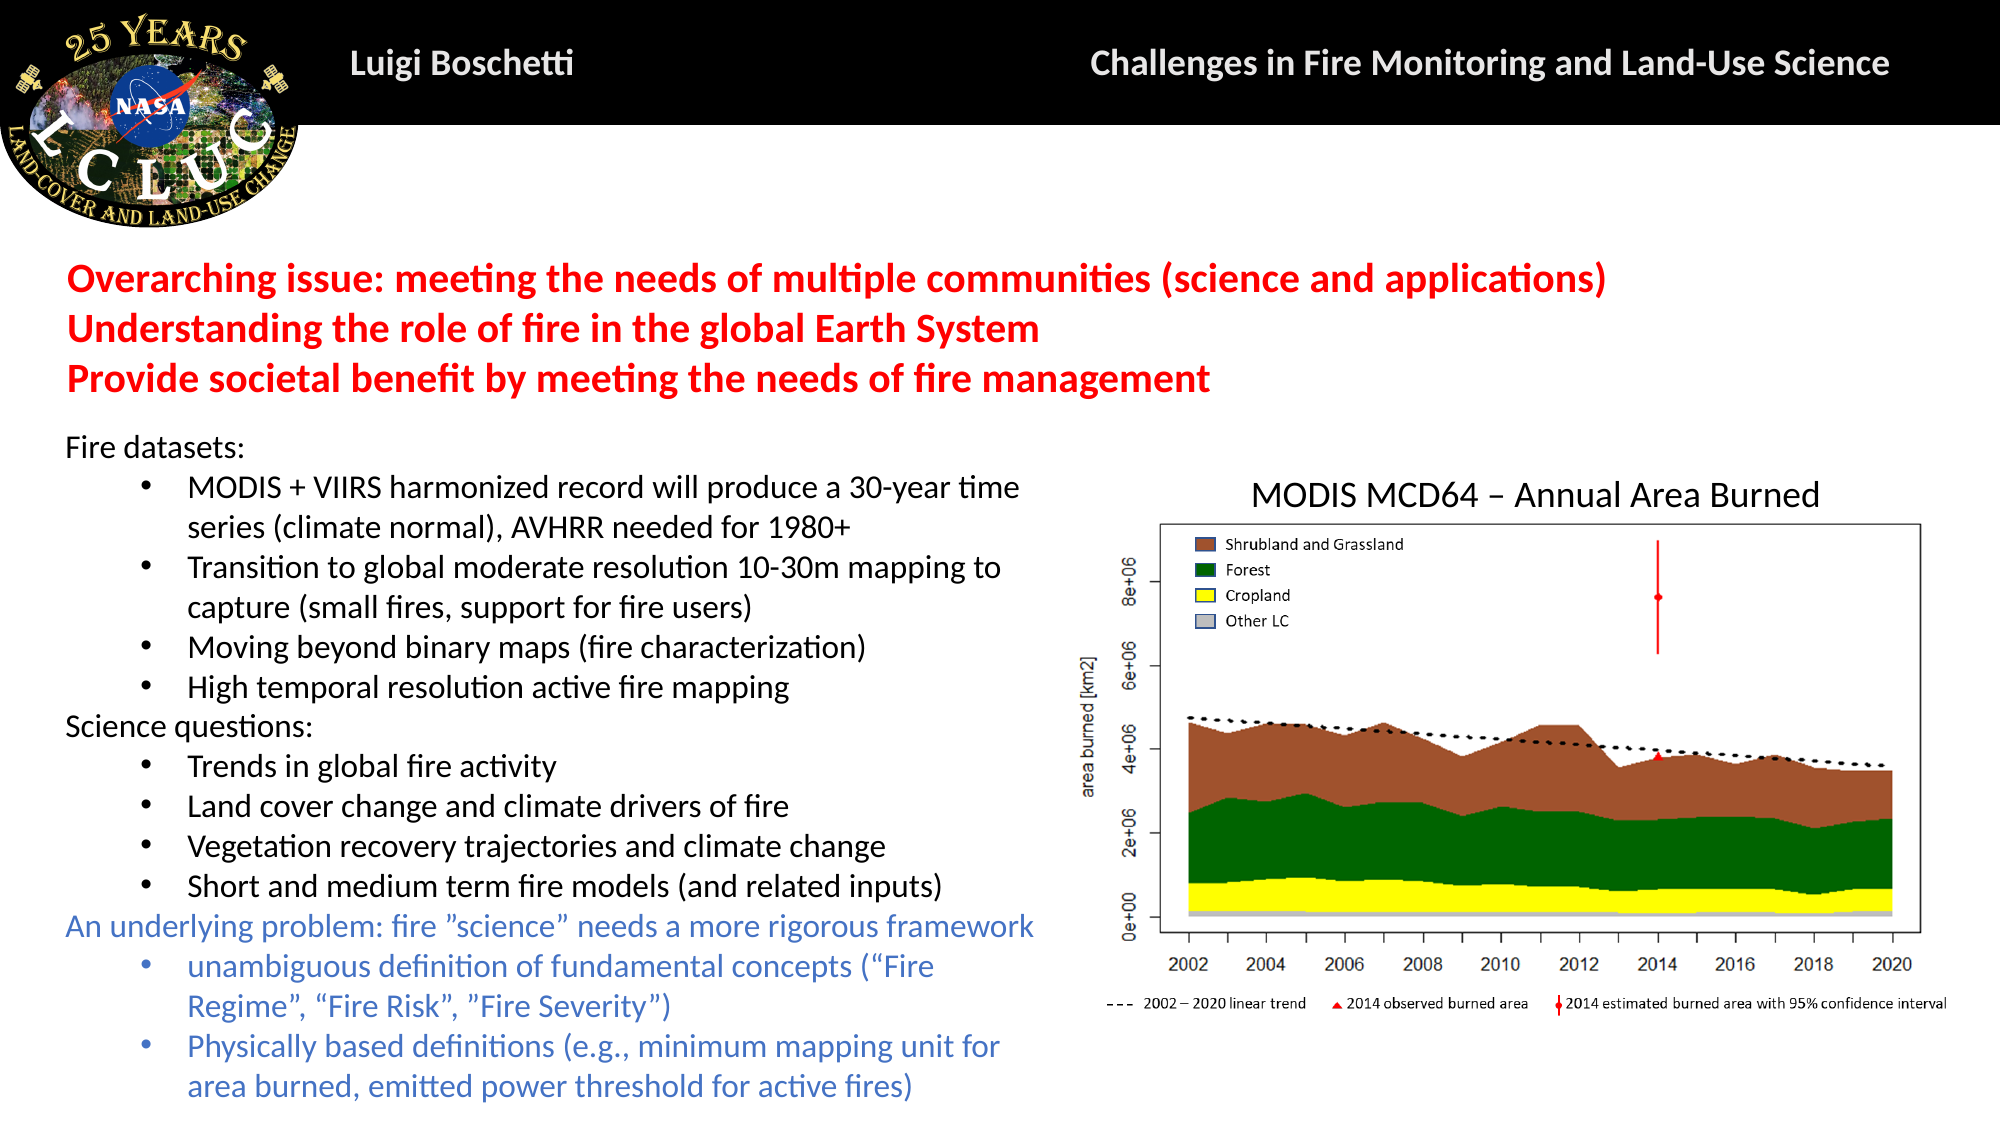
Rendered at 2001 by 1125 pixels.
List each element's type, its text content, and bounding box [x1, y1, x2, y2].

picture [0, 11, 299, 228]
text_box Luigi Boschetti [335, 30, 590, 91]
picture [1073, 513, 1950, 1023]
text_box MODIS MCD64 – Annual Area Burned [1236, 462, 1837, 513]
text_box [0, 0, 2000, 126]
text_box Challenges in Fire Monitoring and Land-Use Science [1075, 30, 1907, 91]
text_box Fire datasets: MODIS + VIIRS harmonized record will produce a 30-year time series (climate normal), AVHRR needed for 1980+ Transition to global moderate resolution 10-30m mapping to capture (small fires, support for fire users) Moving beyond binary maps (fire characterization) High temporal resolution active fire mapping Science questions: Trends in global fire activity Land cover change and climate drivers of fire Vegetation recovery trajectories and climate change Short and medium term fire models (and related inputs) An underlying problem: fire ”science” needs a more rigorous framework unambiguous definition of fundamental concepts (“Fire Regime”, “Fire Risk”, ”Fire Severity”) Physically based definitions (e.g., minimum mapping unit for area burned, emitted power threshold for active fires) [50, 417, 1055, 1125]
text_box Overarching issue: meeting the needs of multiple communities (science and applications) Understanding the role of fire in the global Earth System Provide societal benefit by meeting the needs of fire management [52, 243, 1950, 504]
